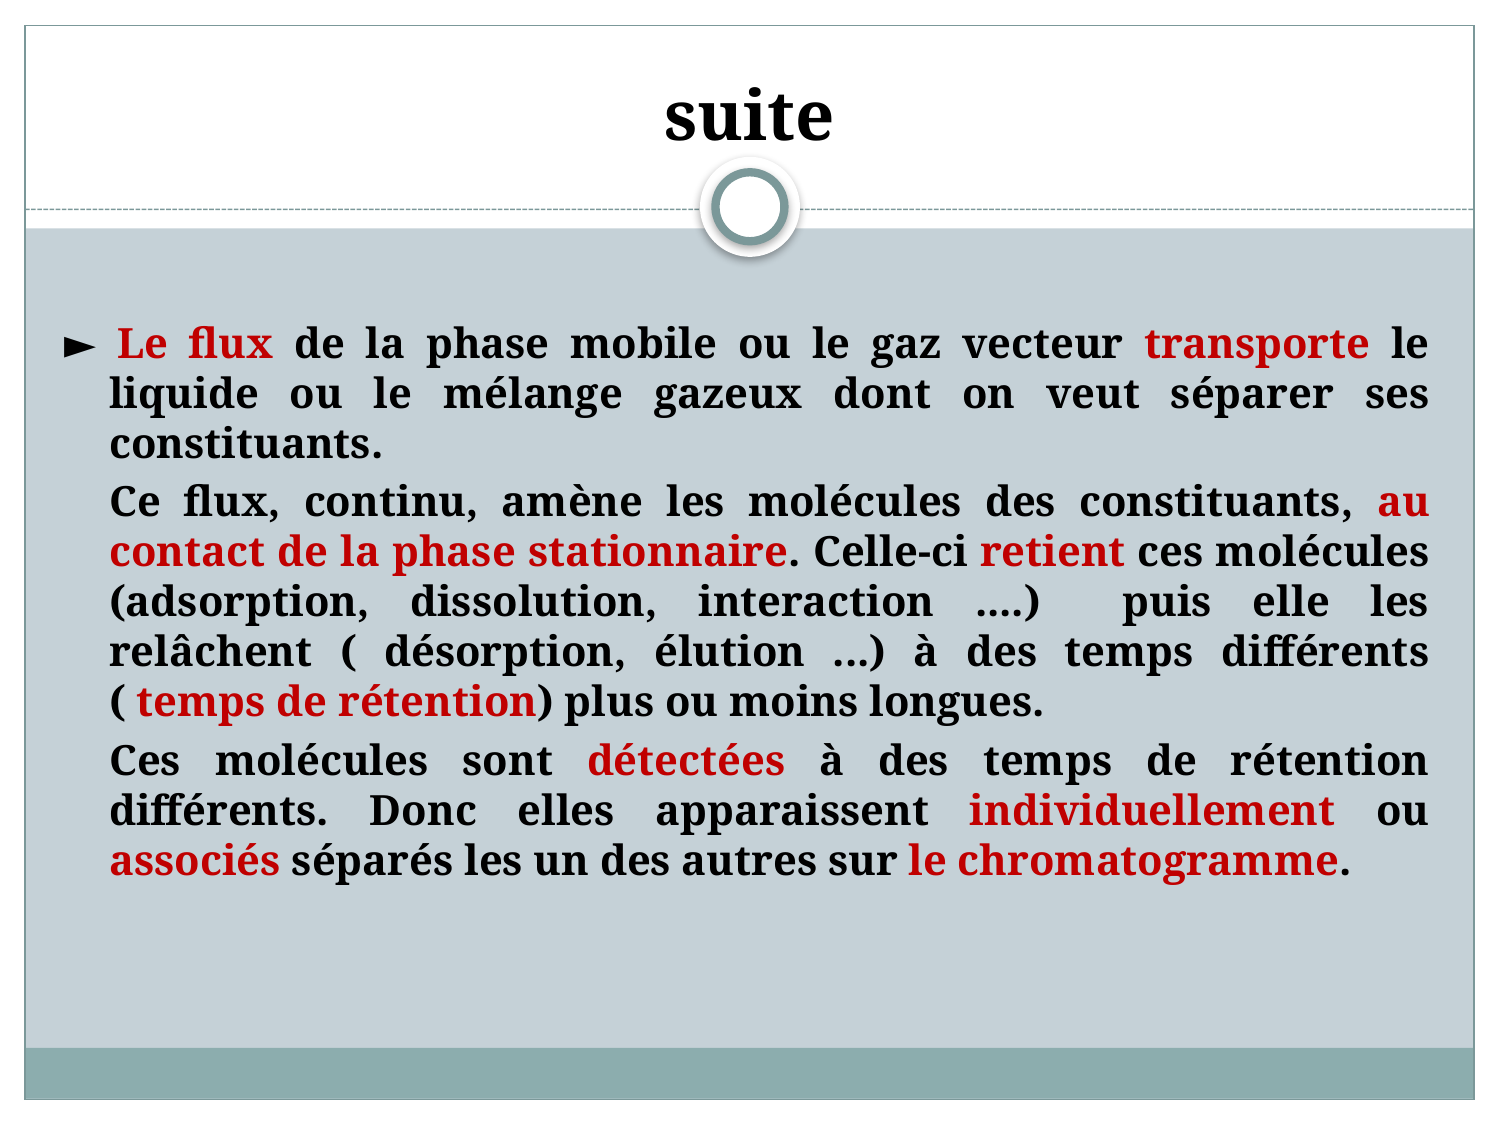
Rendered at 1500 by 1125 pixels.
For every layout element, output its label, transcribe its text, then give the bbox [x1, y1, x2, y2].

list ► Le flux de la phase mobile ou le gaz vecteur transporte le liquide ou le mélange gazeux dont on veut séparer ses constituants. Ce flux, continu, amène les molécules des constituants, au contact de la phase stationnaire. Celle-ci retient ces molécules (adsorption, dissolution, interaction ....) puis elle les relâchent ( désorption, élution ...) à des temps différents ( temps de rétention) plus ou moins longues. Ces molécules sont détectées à des temps de rétention différents. Donc elles apparaissent individuellement ou associés séparés les un des autres sur le chromatogramme. [49, 250, 1445, 1001]
title suite [49, 37, 1450, 162]
